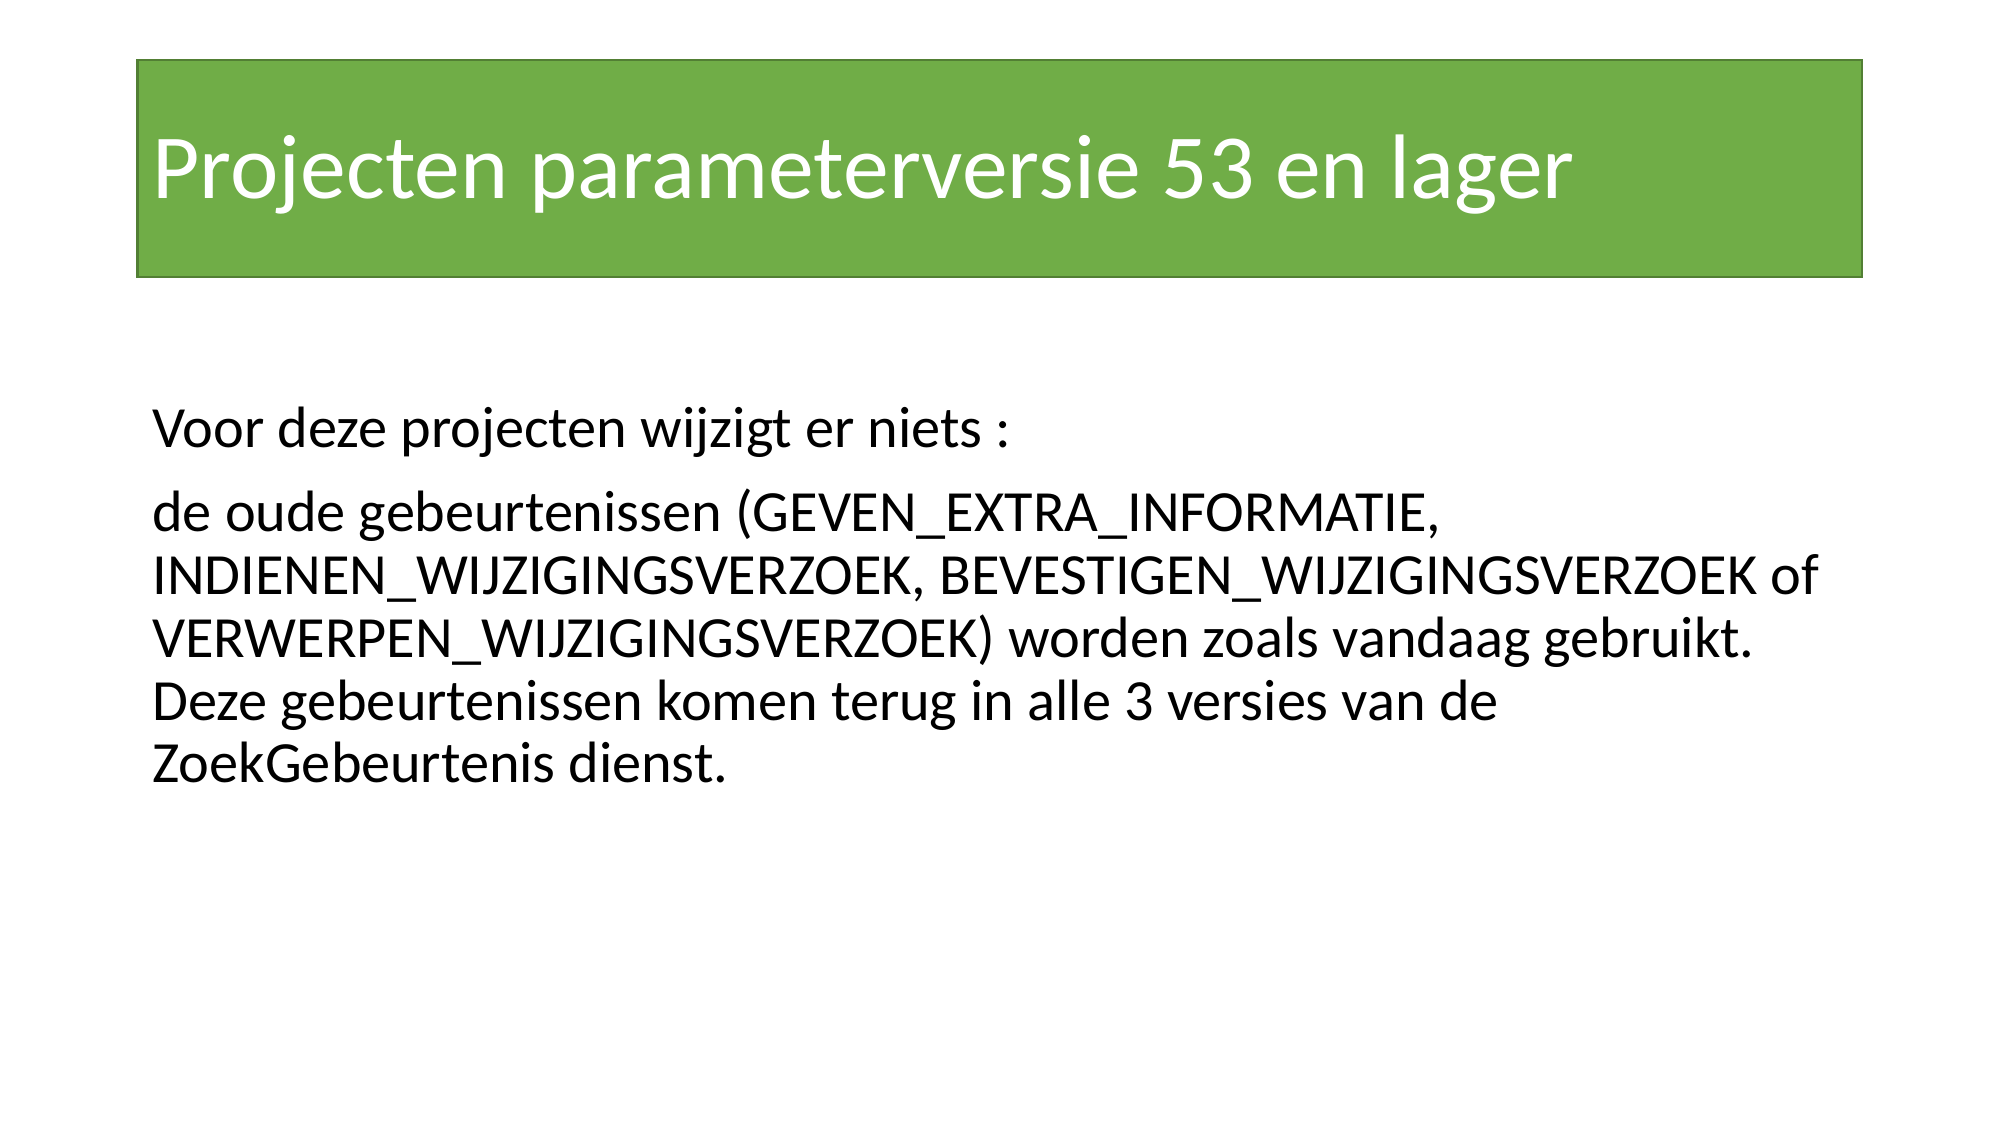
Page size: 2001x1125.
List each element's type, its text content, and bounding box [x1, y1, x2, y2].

title Projecten parameterversie 53 en lager [136, 59, 1863, 278]
list Voor deze projecten wijzigt er niets : de oude gebeurtenissen (GEVEN_EXTRA_INFORMATIE, INDIENEN_WIJZIGINGSVERZOEK, BEVESTIGEN_WIJZIGINGSVERZOEK of VERWERPEN_WIJZIGINGSVERZOEK) worden zoals vandaag gebruikt. Deze gebeurtenissen komen terug in alle 3 versies van de ZoekGebeurtenis dienst. [137, 299, 1863, 1014]
